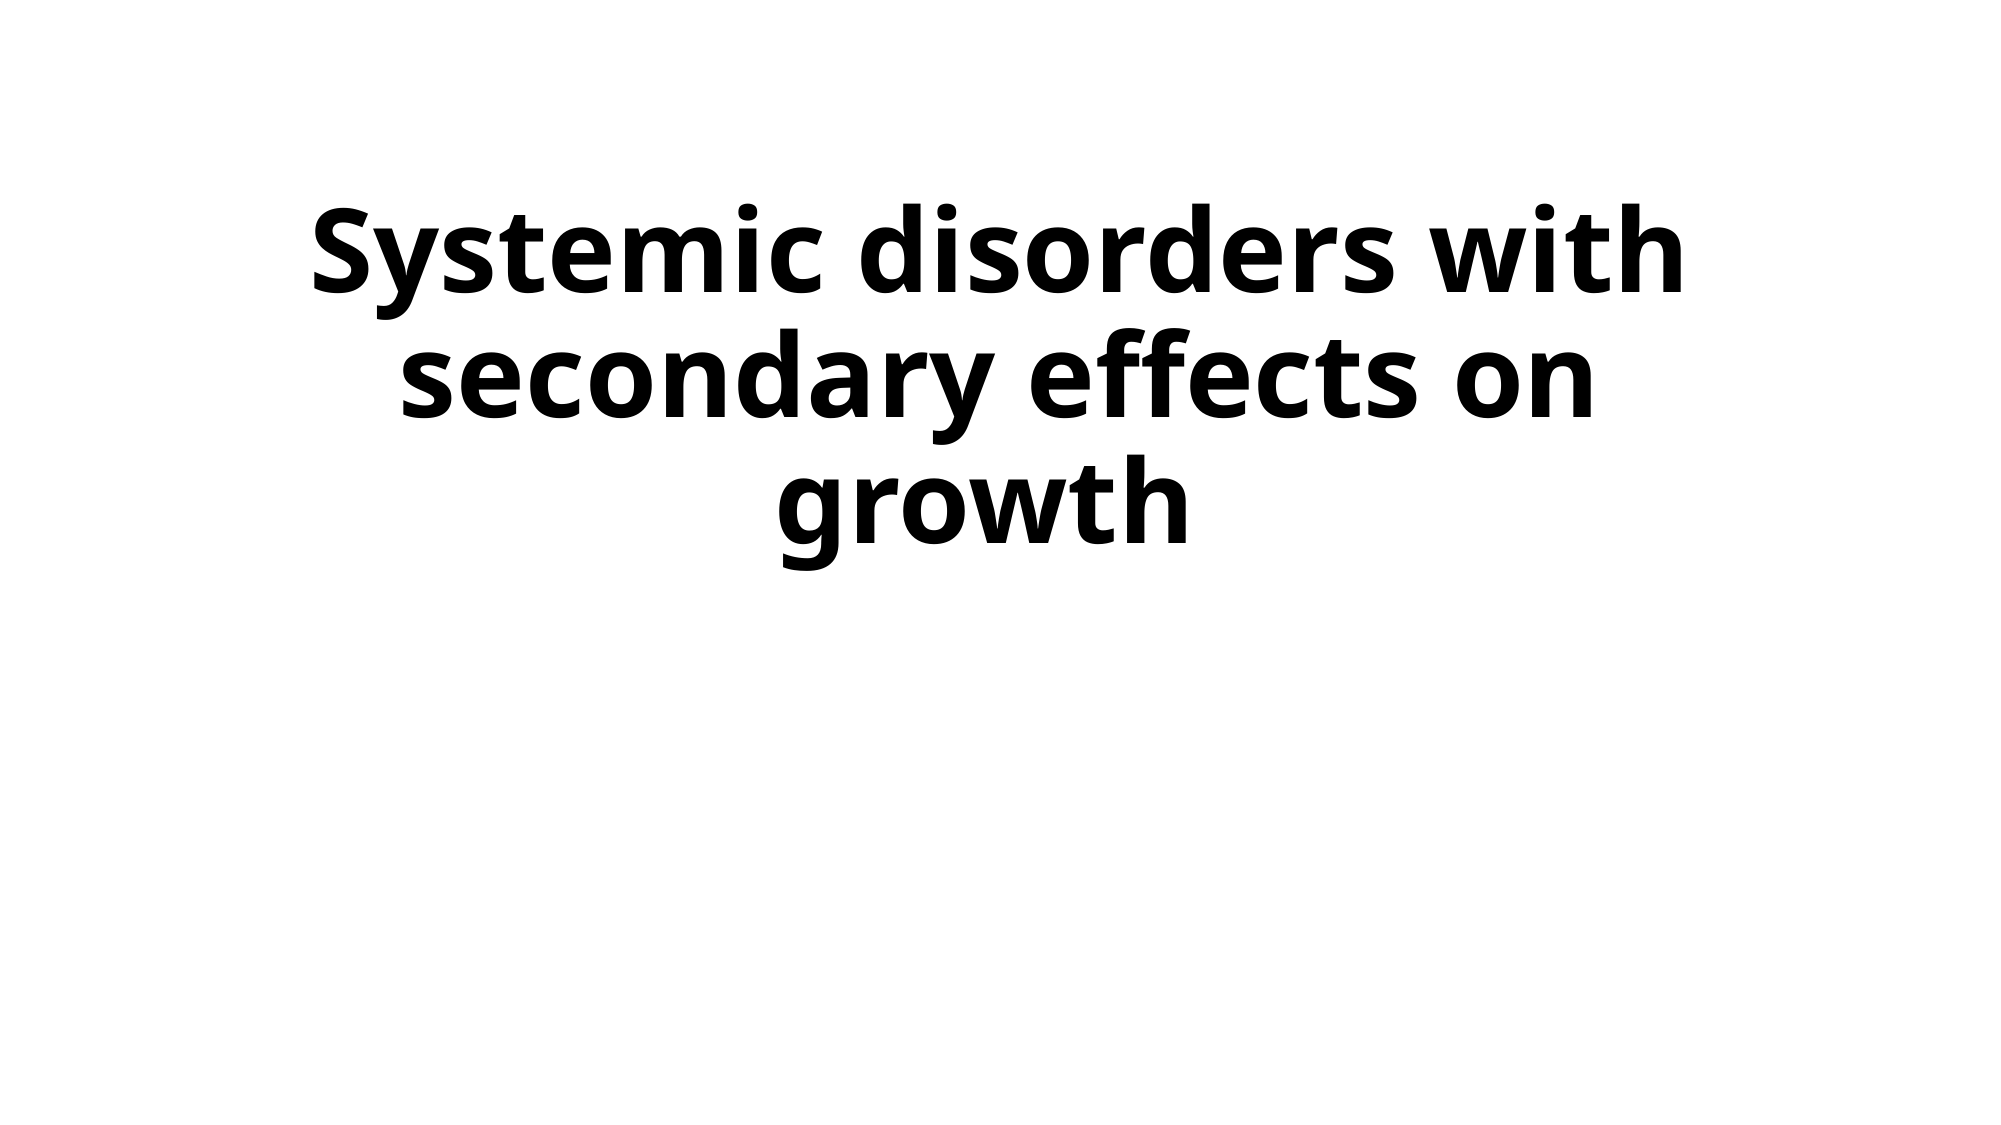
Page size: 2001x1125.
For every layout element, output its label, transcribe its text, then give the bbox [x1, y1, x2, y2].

title Systemic disorders with secondary effects on growth [249, 184, 1750, 576]
